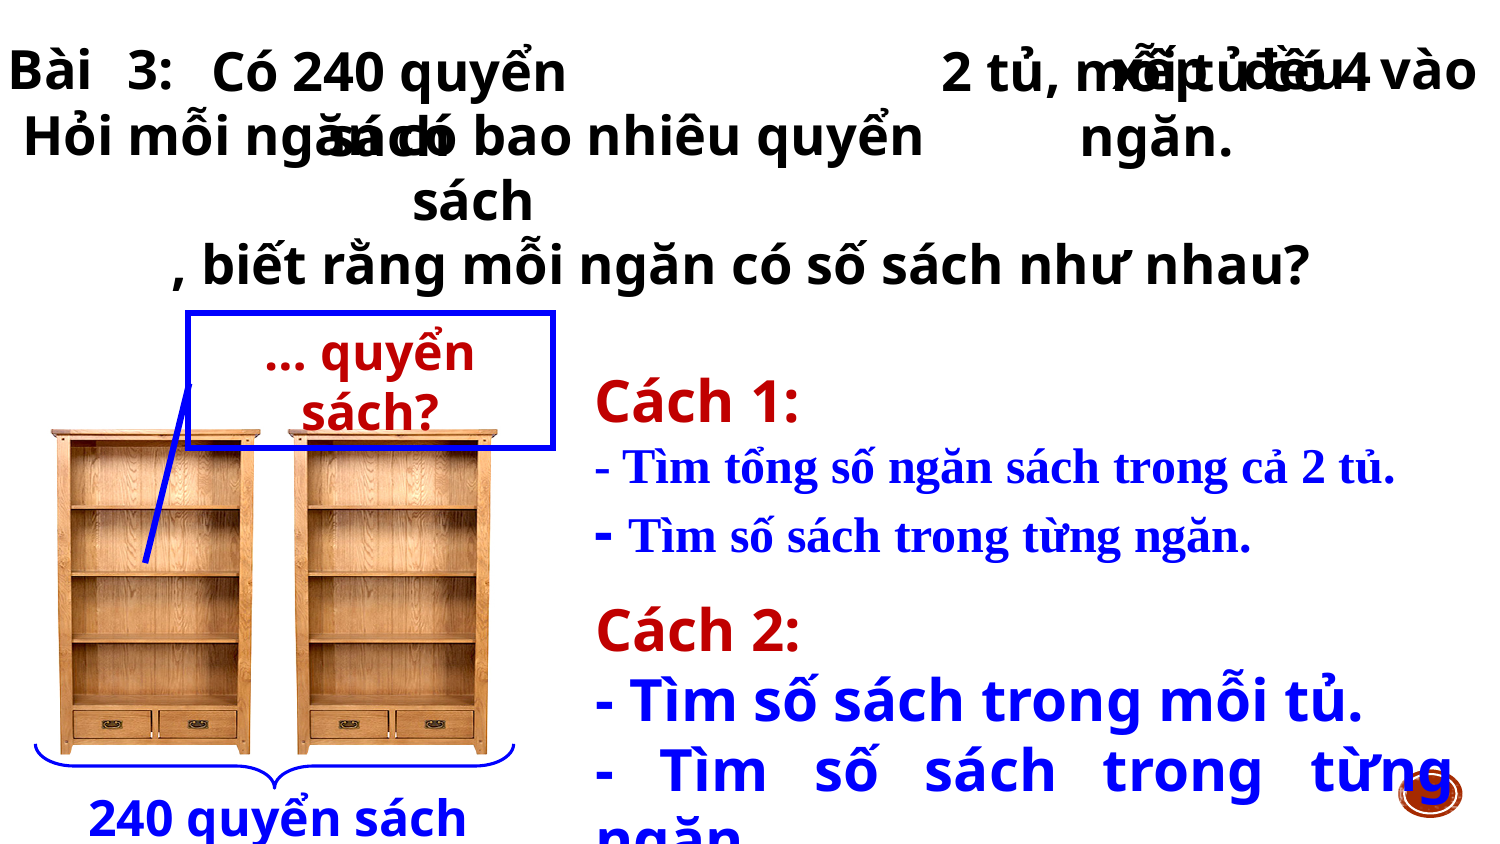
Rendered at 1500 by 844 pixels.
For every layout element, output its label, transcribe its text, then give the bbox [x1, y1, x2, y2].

picture [41, 417, 270, 766]
text_box Có 240 quyển sách [144, 30, 635, 93]
text_box Bài 3: xếp đều vào , biết rằng mỗi ngăn có số sách như nhau? [0, 28, 1493, 303]
picture [278, 421, 507, 766]
text_box 2 tủ, mỗi tủ có 4 ngăn. [851, 30, 1462, 175]
text_box Cách 2: - Tìm số sách trong mỗi tủ. - Tìm số sách trong từng ngăn. [580, 585, 1470, 844]
text_box … quyển sách? [181, 313, 553, 449]
text_box [508, 743, 515, 757]
text_box 240 quyển sách [3, 779, 553, 844]
text_box [243, 743, 306, 779]
text_box Cách 1: - Tìm tổng số ngăn sách trong cả 2 tủ. - Tìm số sách trong từng ngăn. [579, 356, 1469, 572]
text_box [34, 743, 40, 756]
text_box Hỏi mỗi ngăn có bao nhiêu quyển sách [0, 93, 975, 239]
